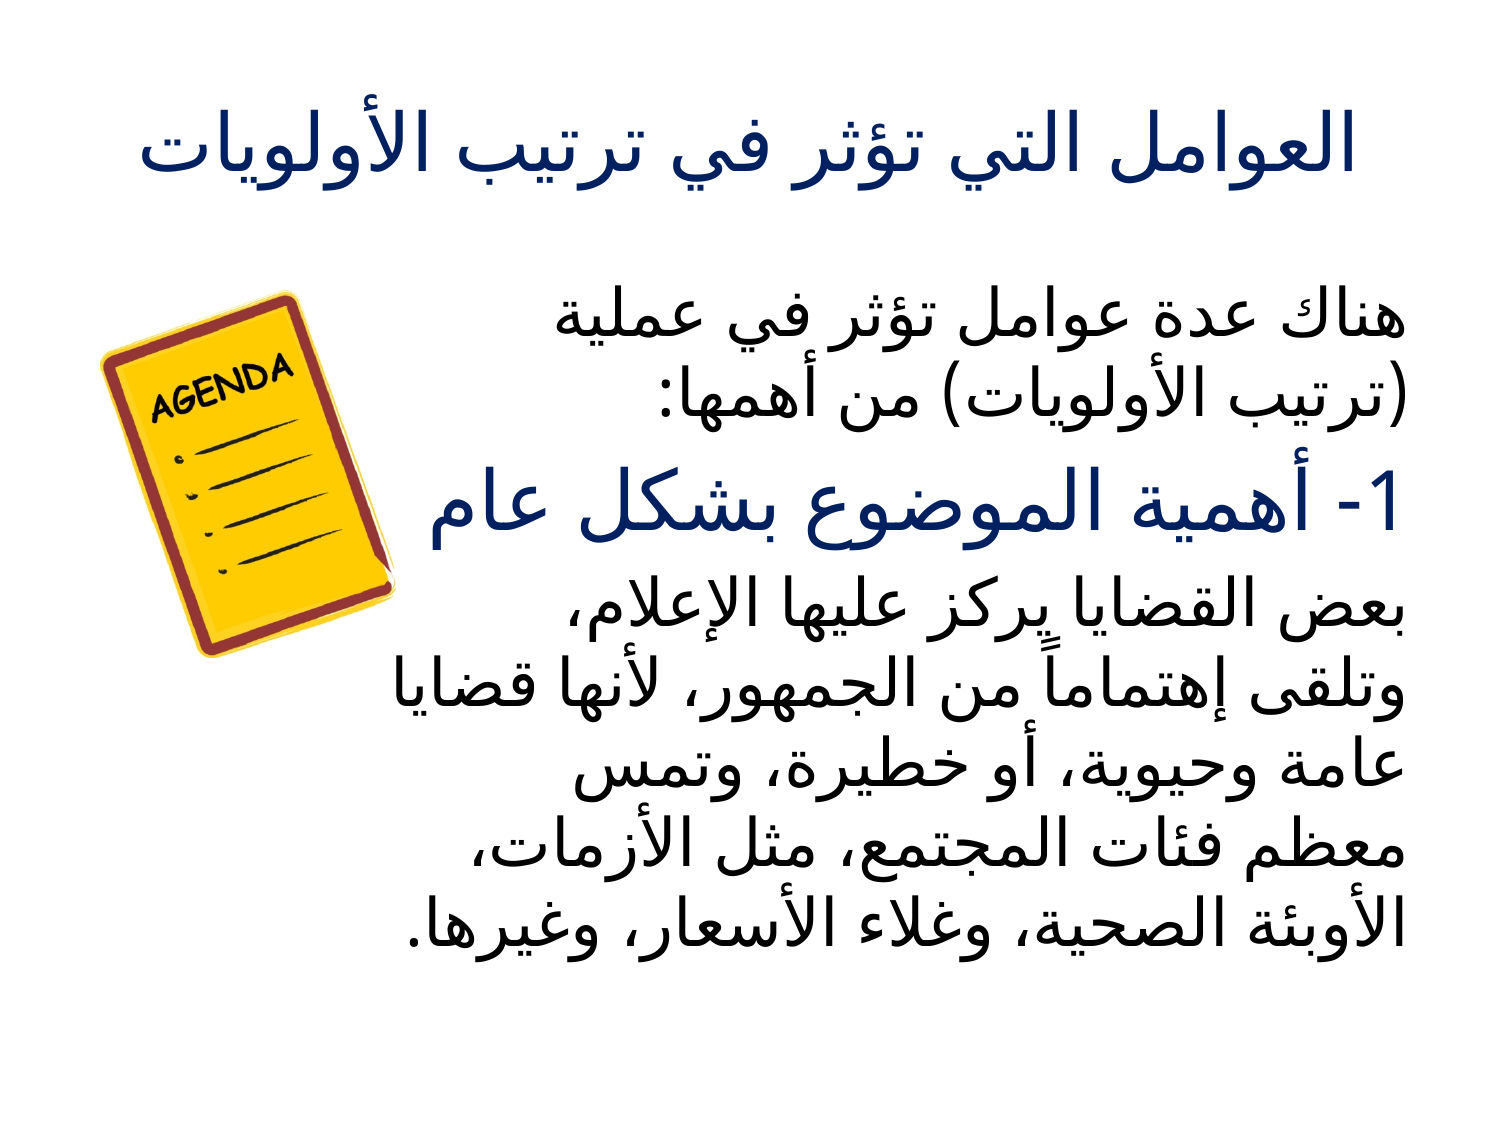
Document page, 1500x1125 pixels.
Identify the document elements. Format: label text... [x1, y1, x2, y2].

list هناك عدة عوامل تؤثر في عملية (ترتيب الأولويات) من أهمها: 1- أهمية الموضوع بشكل عام بعض القضايا يركز عليها الإعلام، وتلقى إهتماماً من الجمهور، لأنها قضايا عامة وحيوية، أو خطيرة، وتمس معظم فئات المجتمع، مثل الأزمات، الأوبئة الصحية، وغلاء الأسعار، وغيرها. [371, 262, 1425, 1005]
title العوامل التي تؤثر في ترتيب الأولويات [75, 45, 1425, 233]
picture [100, 290, 396, 658]
